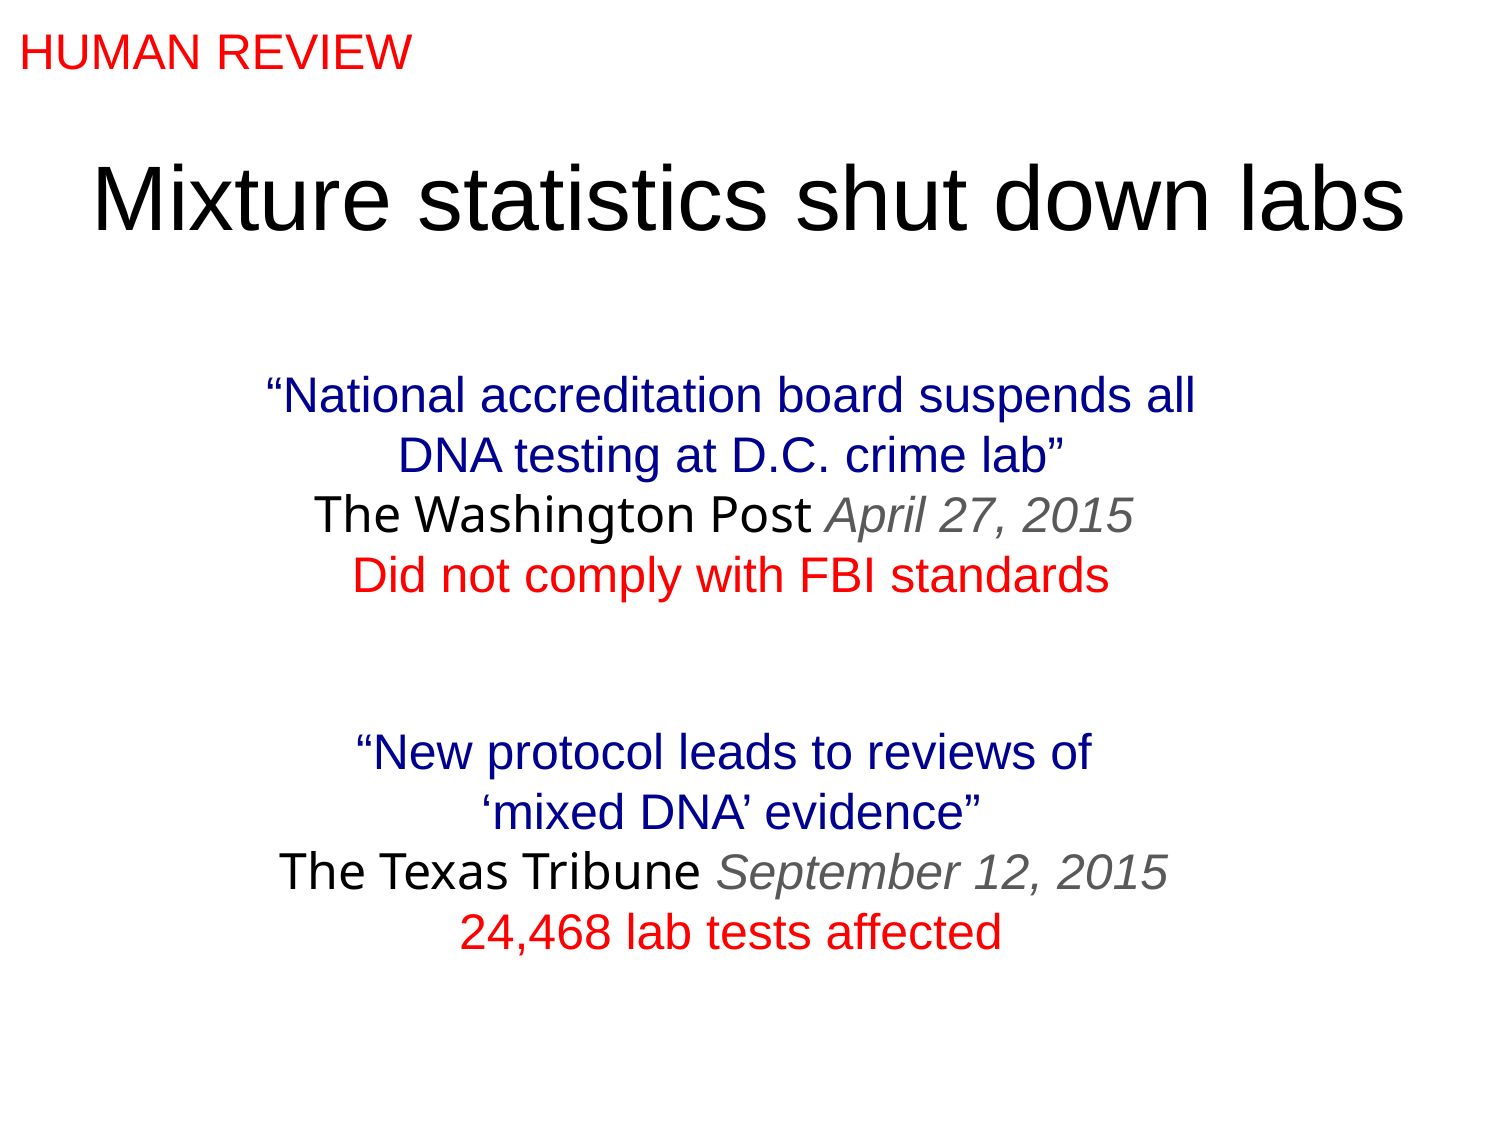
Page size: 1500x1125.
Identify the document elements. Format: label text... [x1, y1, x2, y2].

text_box “National accreditation board suspends all DNA testing at D.C. crime lab” The Washington Post April 27, 2015 Did not comply with FBI standards [212, 354, 1250, 610]
title Mixture statistics shut down labs [0, 99, 1500, 288]
text_box “New protocol leads to reviews of ‘mixed DNA’ evidence” The Texas Tribune September 12, 2015 24,468 lab tests affected [212, 712, 1250, 968]
text_box HUMAN REVIEW [4, 11, 428, 87]
